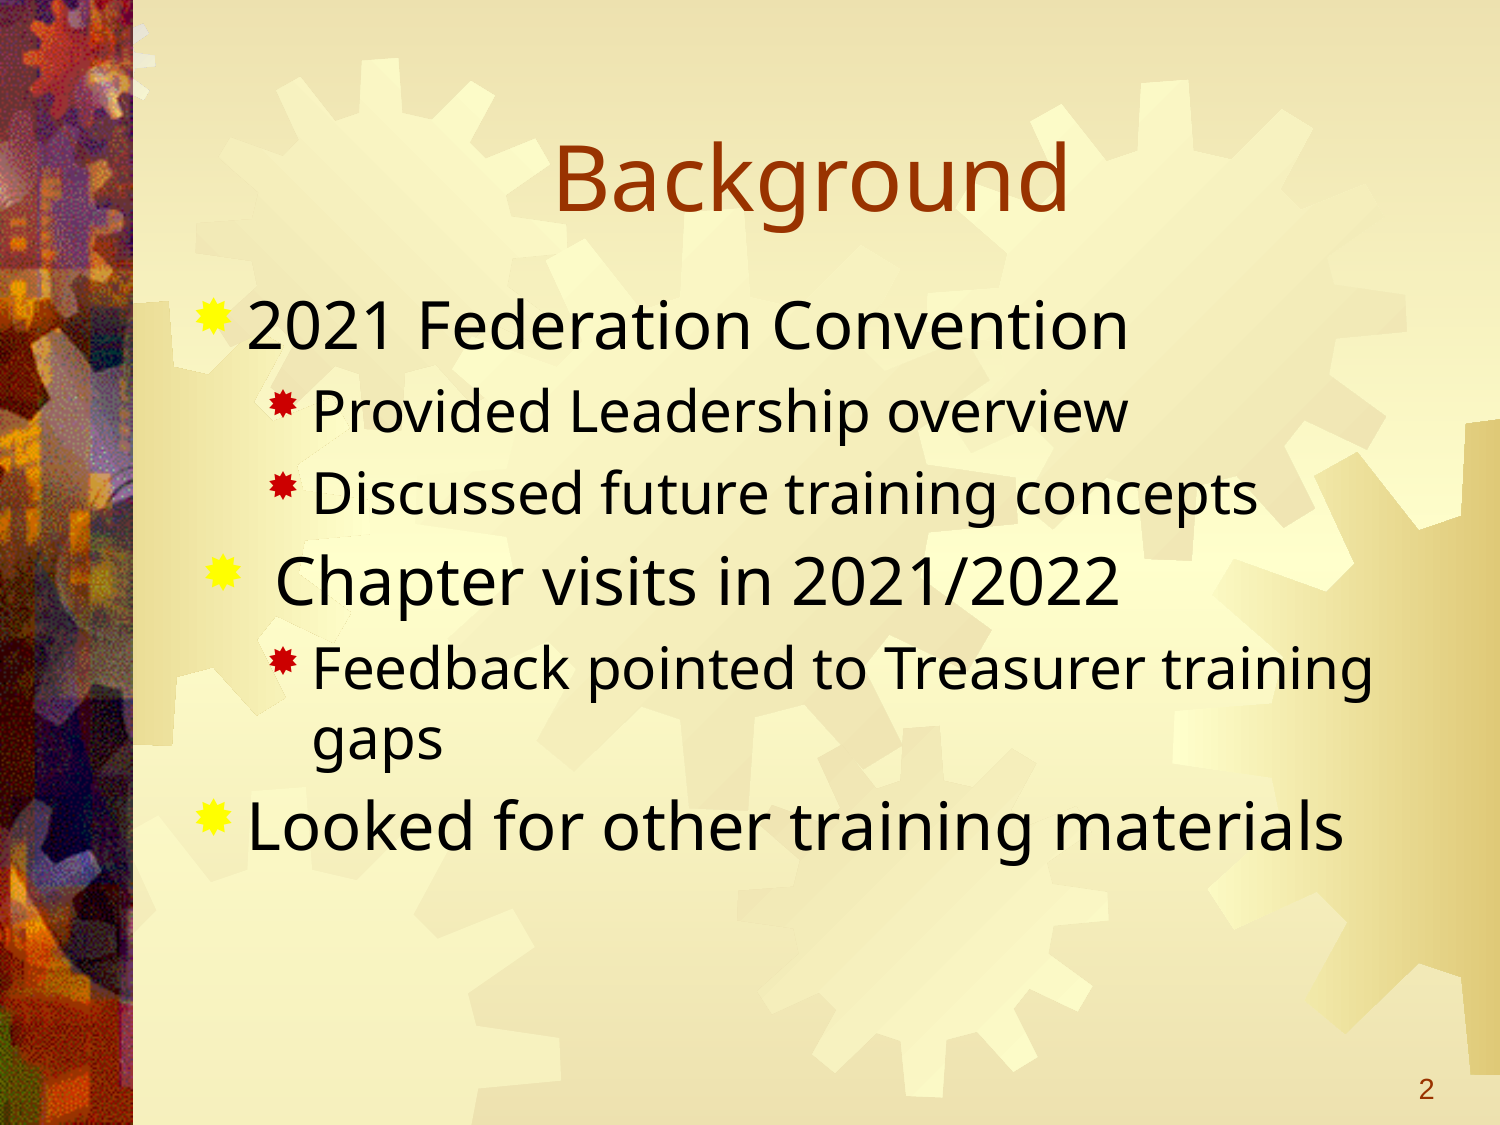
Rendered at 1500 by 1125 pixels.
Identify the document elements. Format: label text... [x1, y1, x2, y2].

title Background [174, 50, 1450, 238]
picture [0, 0, 133, 1125]
list 2021 Federation Convention Provided Leadership overview Discussed future training concepts Chapter visits in 2021/2022 Feedback pointed to Treasurer training gaps Looked for other training materials [174, 275, 1450, 950]
slide_number 2 [1137, 1037, 1451, 1113]
